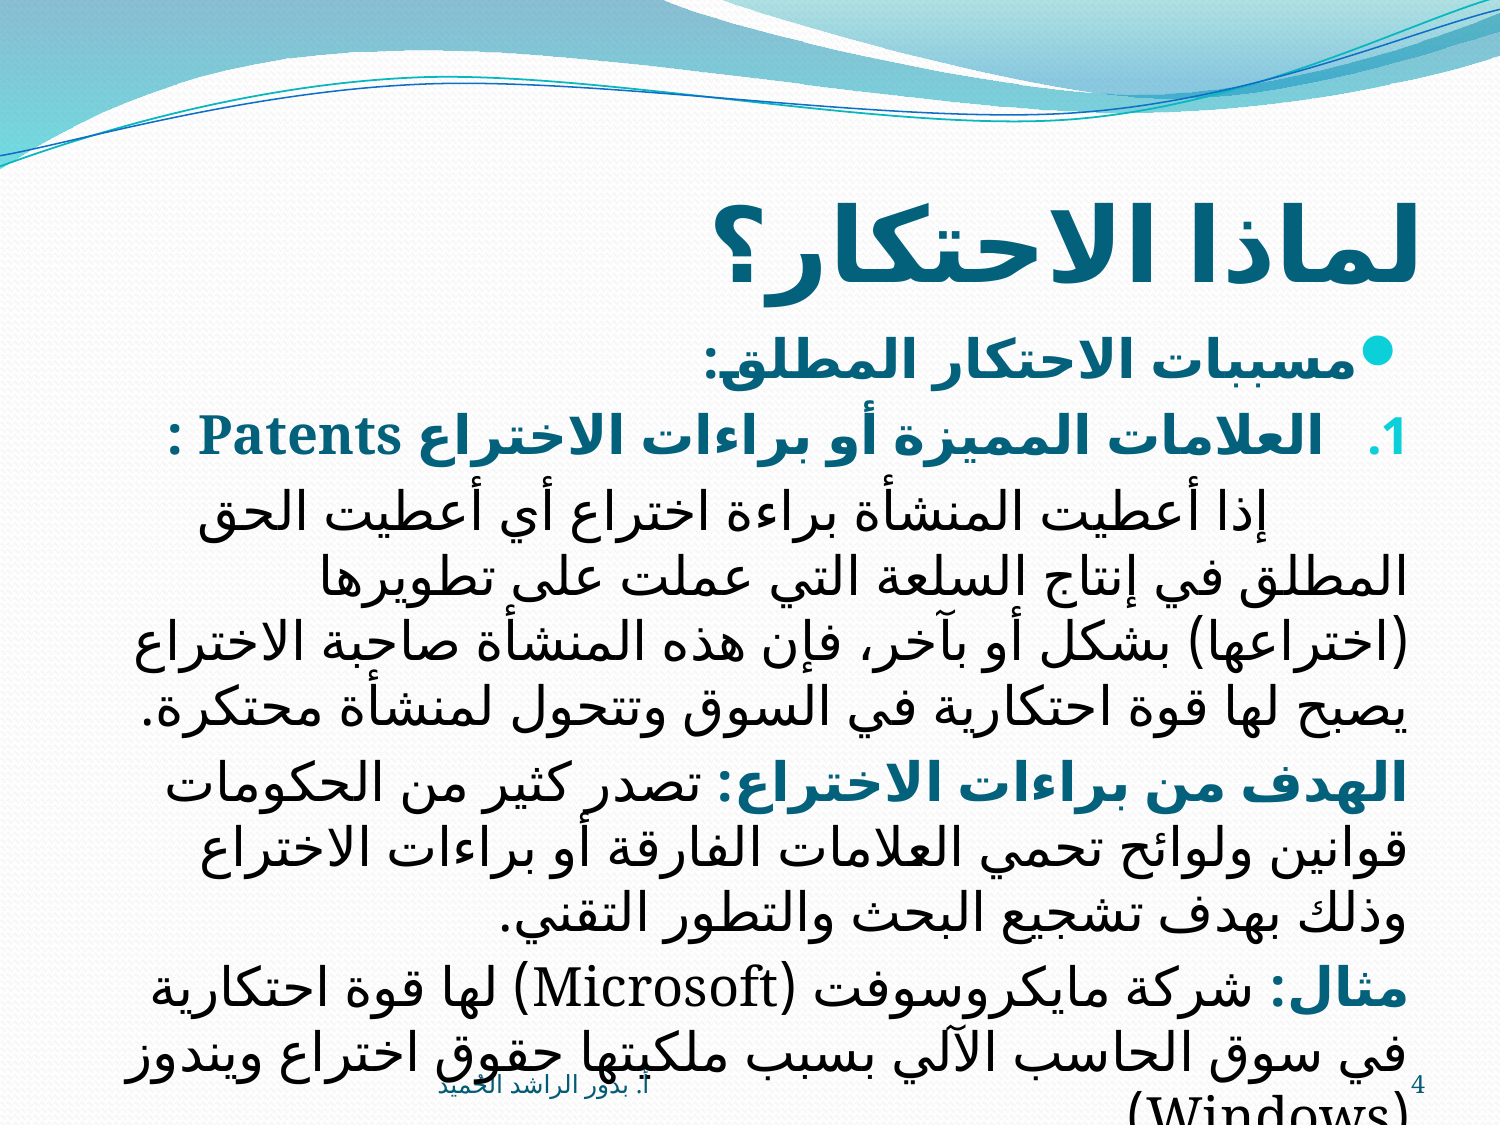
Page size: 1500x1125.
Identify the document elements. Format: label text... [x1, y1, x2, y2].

slide_number 4 [1299, 1042, 1425, 1103]
title لماذا الاحتكار؟ [75, 115, 1425, 303]
footer أ. بدور الراشد الحُميد [437, 1042, 988, 1103]
list مسببات الاحتكار المطلق: العلامات المميزة أو براءات الاختراع Patents : إذا أعطيت المنشأة براءة اختراع أي أعطيت الحق المطلق في إنتاج السلعة التي عملت على تطويرها (اختراعها) بشكل أو بآخر، فإن هذه المنشأة صاحبة الاختراع يصبح لها قوة احتكارية في السوق وتتحول لمنشأة محتكرة. الهدف من براءات الاختراع: تصدر كثير من الحكومات قوانين ولوائح تحمي العلامات الفارقة أو براءات الاختراع وذلك بهدف تشجيع البحث والتطور التقني. مثال: شركة مايكروسوفت (Microsoft) لها قوة احتكارية في سوق الحاسب الآلي بسبب ملكيتها حقوق اختراع ويندوز (Windows). [75, 317, 1425, 1038]
